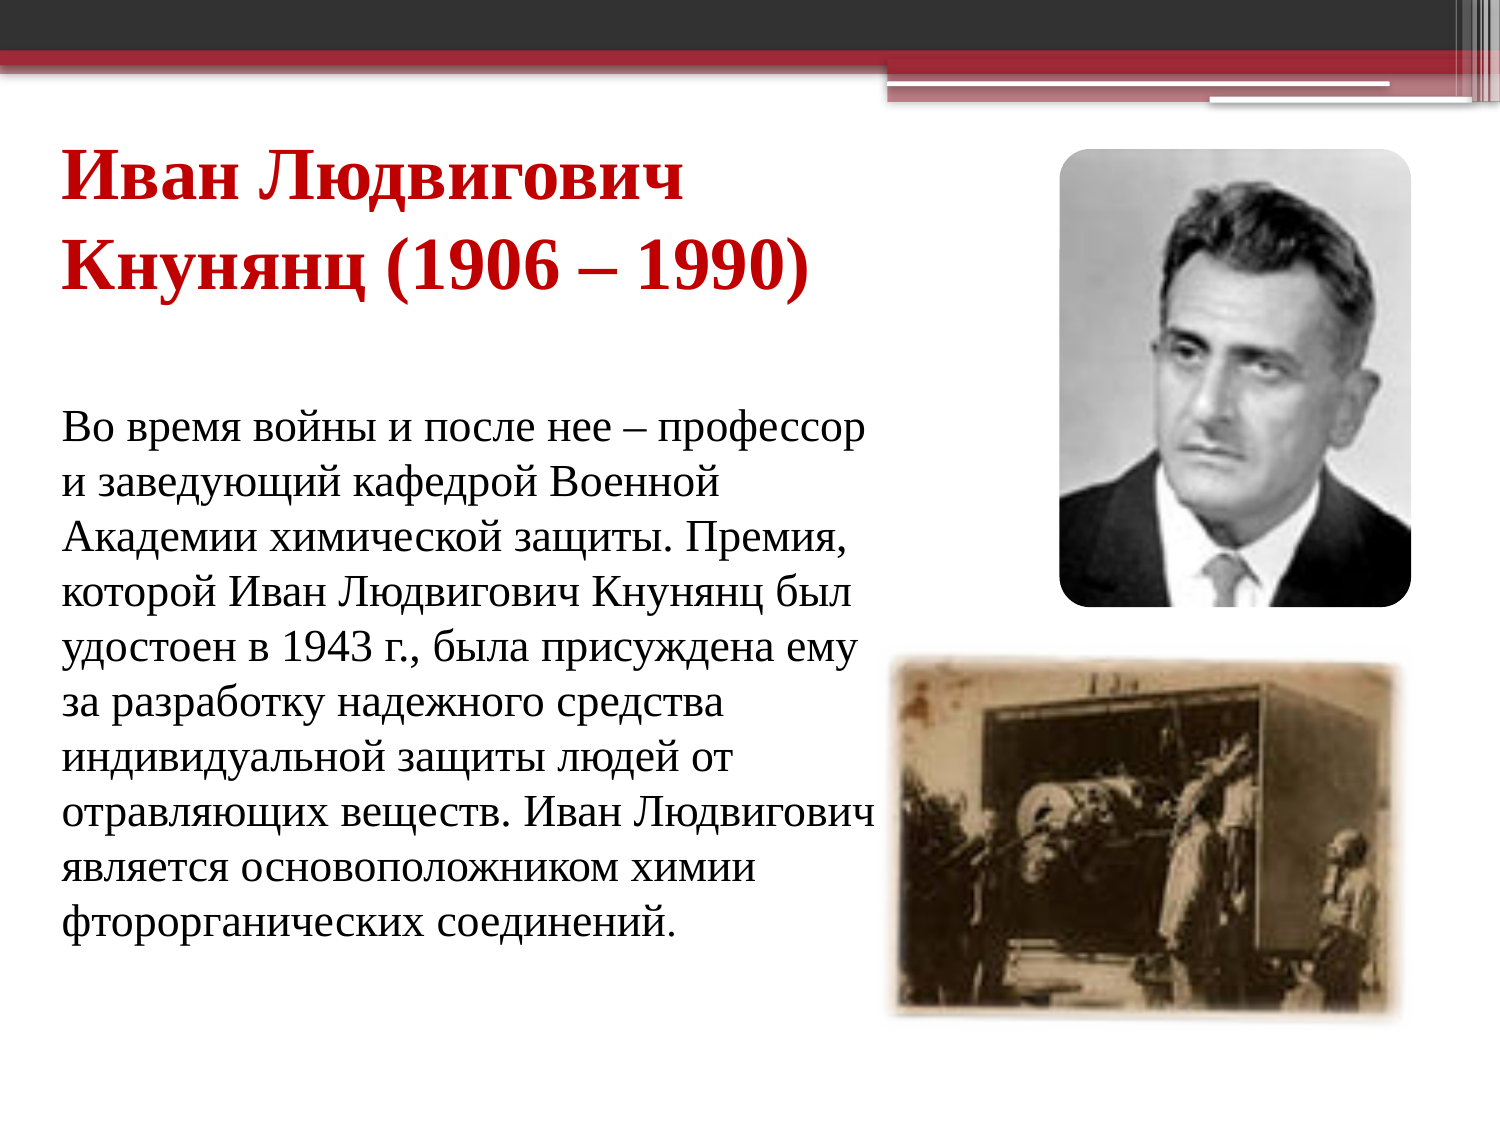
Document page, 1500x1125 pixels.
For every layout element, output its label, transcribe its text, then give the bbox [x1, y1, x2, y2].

picture [1059, 148, 1412, 608]
text_box Иван Людвигович Кнунянц (1906 – 1990) [46, 117, 999, 312]
picture [878, 644, 1412, 1032]
text_box Во время войны и после нее – профессор и заведующий кафедрой Военной Академии химической защиты. Премия, которой Иван Людвигович Кнунянц был удостоен в 1943 г., была присуждена ему за разработку надежного средства индивидуальной защиты людей от отравляющих веществ. Иван Людвигович является основоположником химии фторорганических соединений. [46, 388, 891, 954]
